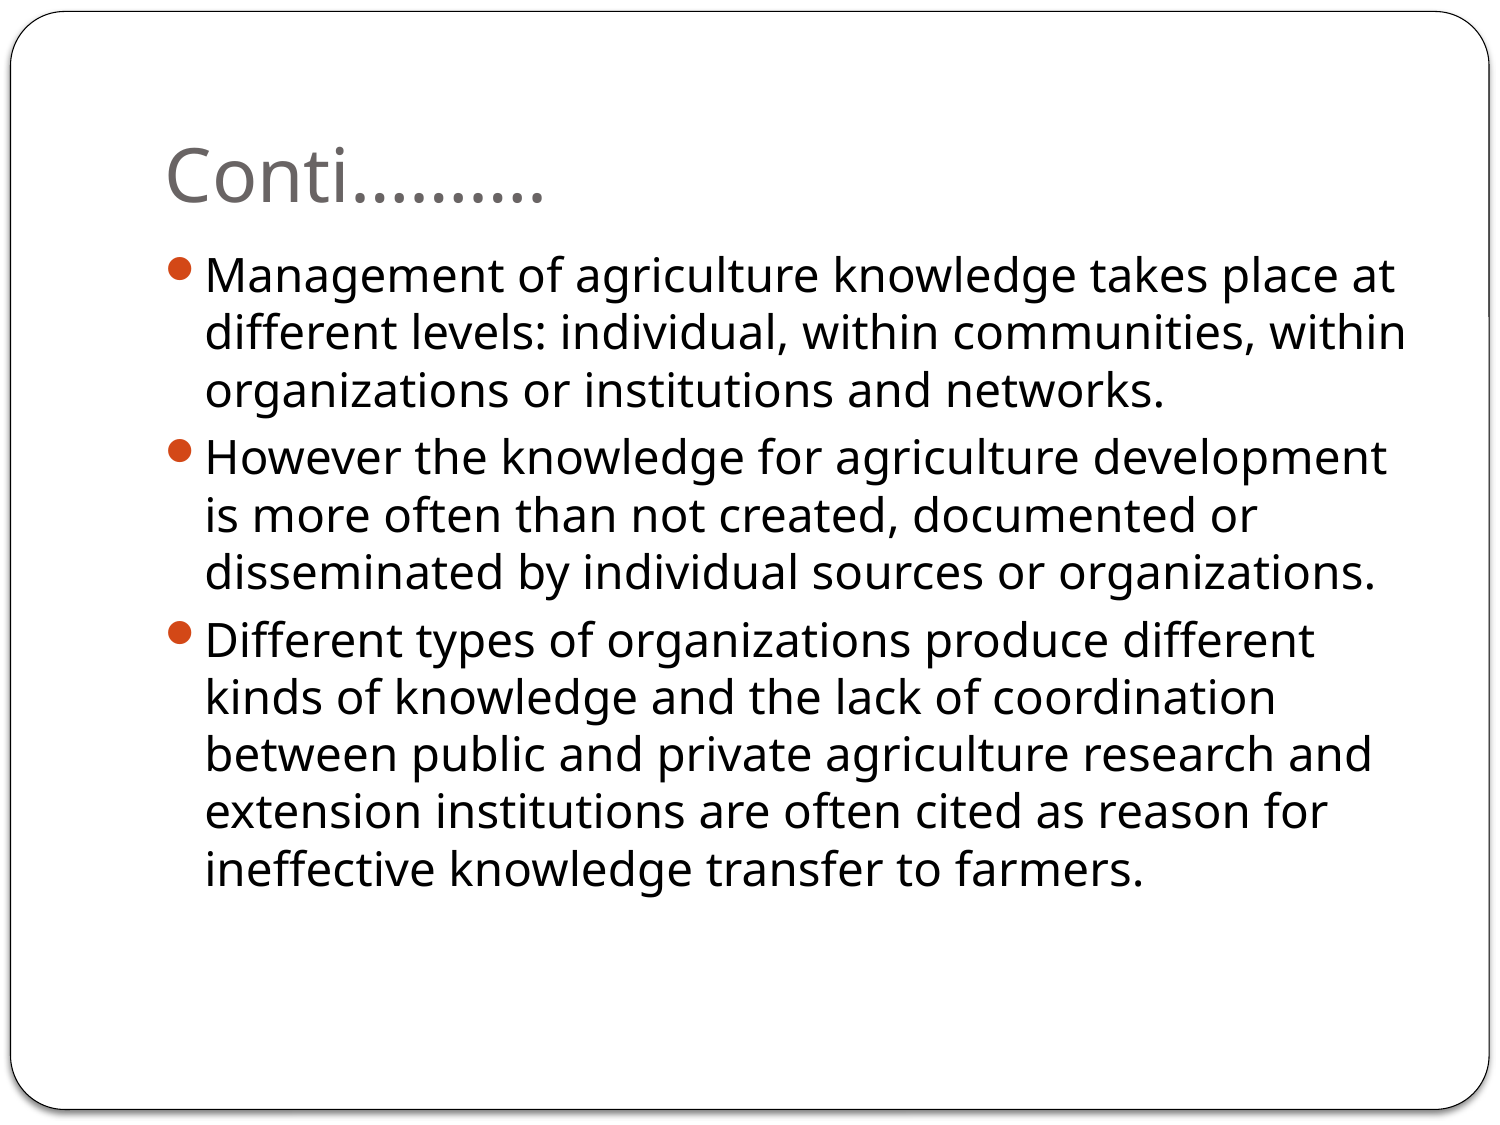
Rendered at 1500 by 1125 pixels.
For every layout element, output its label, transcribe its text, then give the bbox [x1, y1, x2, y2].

title Conti………. [150, 87, 1425, 233]
list Management of agriculture knowledge takes place at different levels: individual, within communities, within organizations or institutions and networks. However the knowledge for agriculture development is more often than not created, documented or disseminated by individual sources or organizations. Different types of organizations produce different kinds of knowledge and the lack of coordination between public and private agriculture research and extension institutions are often cited as reason for ineffective knowledge transfer to farmers. [150, 237, 1425, 988]
